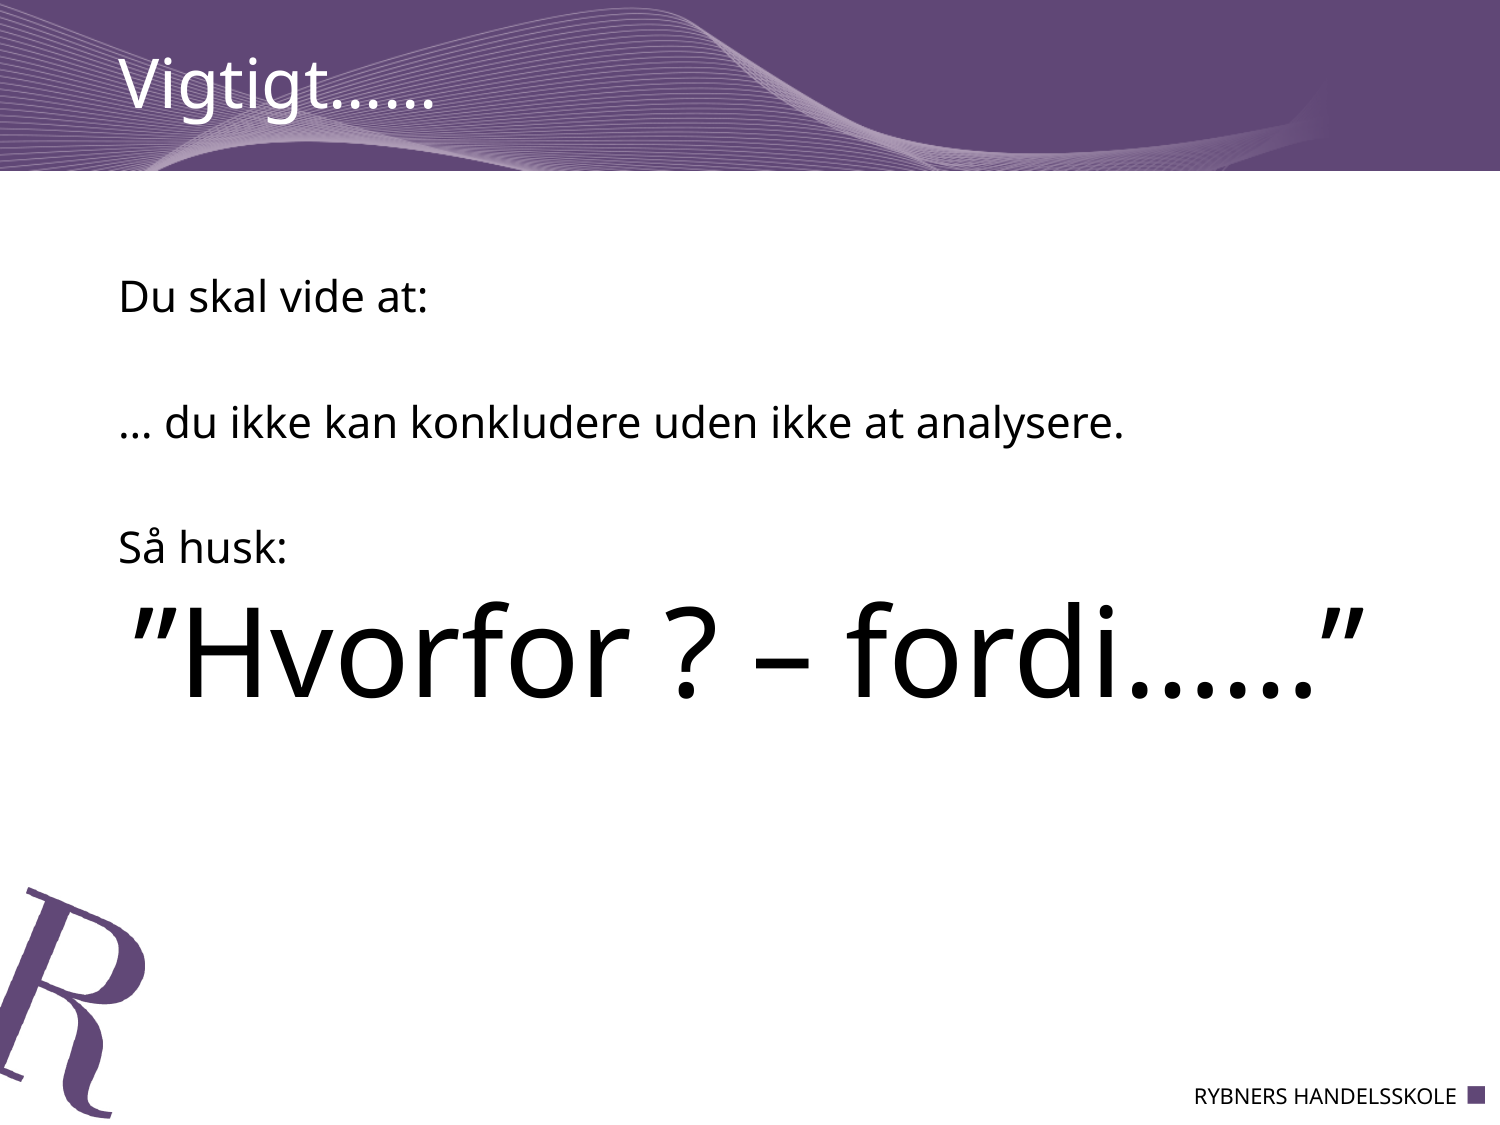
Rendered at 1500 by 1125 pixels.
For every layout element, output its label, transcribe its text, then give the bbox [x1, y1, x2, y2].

title Vigtigt…… [103, 2, 1397, 170]
picture [1467, 1086, 1485, 1104]
picture [0, 874, 251, 1125]
picture [0, 0, 1500, 171]
list Du skal vide at: … du ikke kan konkludere uden ikke at analysere. Så husk: ”Hvorfor ? – fordi……” [103, 267, 1397, 1014]
